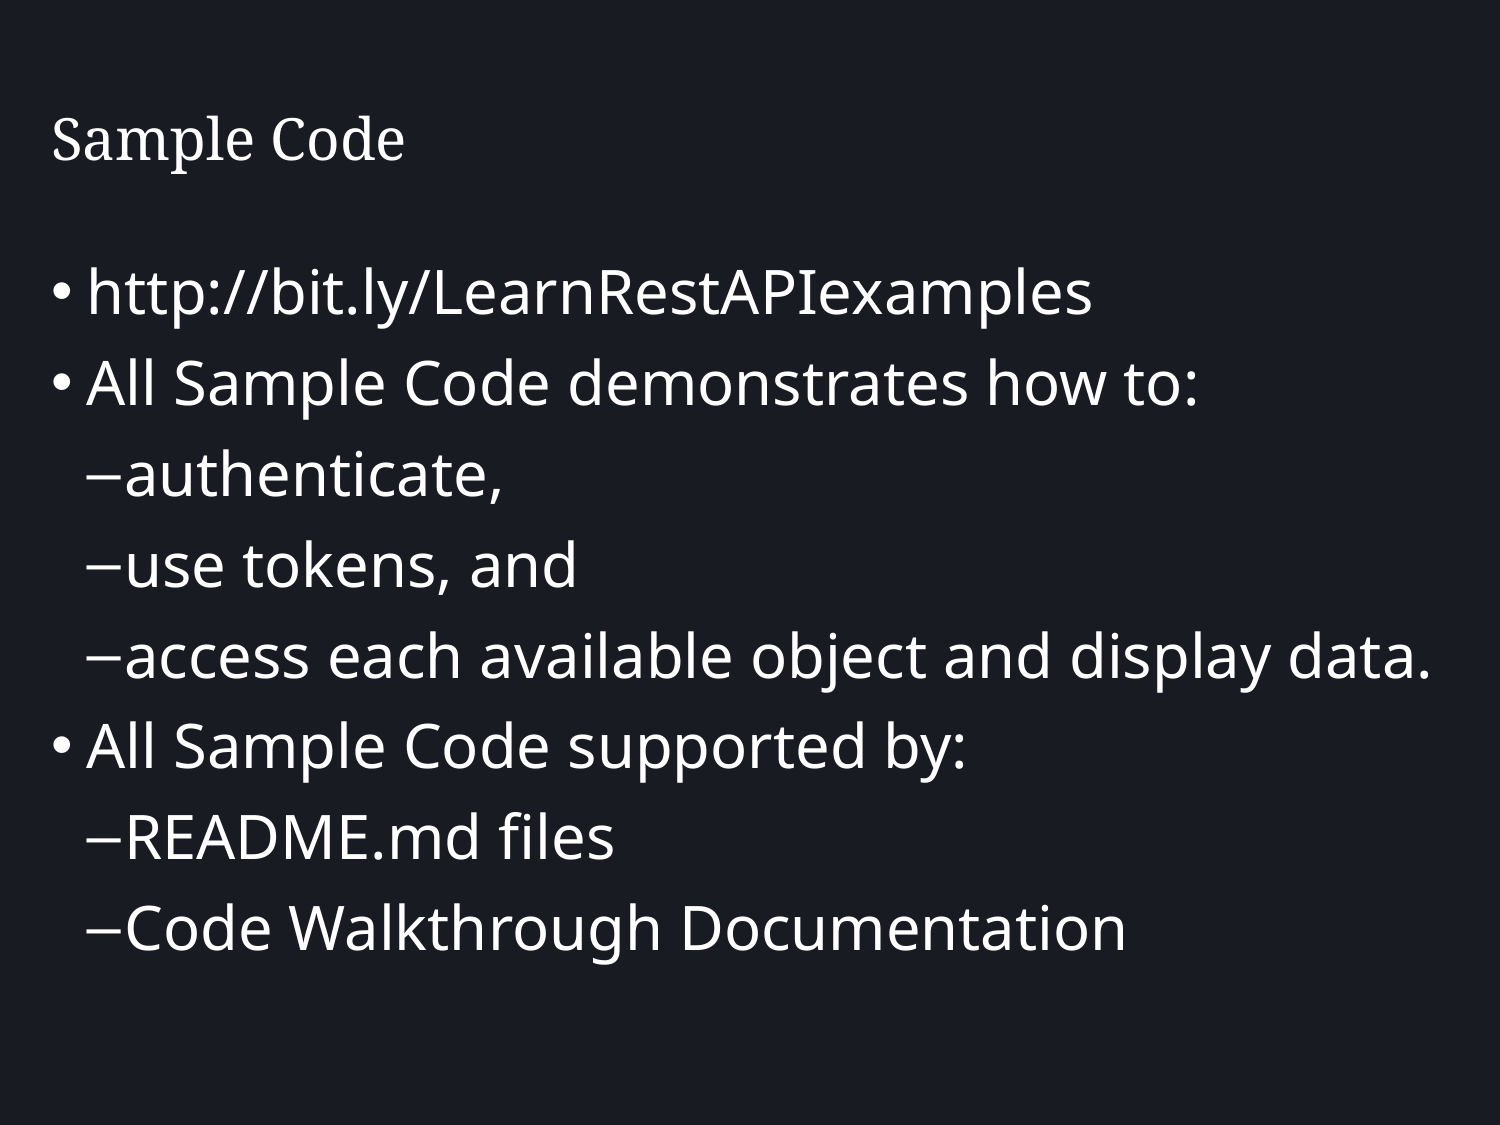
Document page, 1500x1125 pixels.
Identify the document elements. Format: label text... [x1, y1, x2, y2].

list http://bit.ly/LearnRestAPIexamples All Sample Code demonstrates how to: authenticate, use tokens, and access each available object and display data. All Sample Code supported by: README.md files Code Walkthrough Documentation [51, 253, 1449, 1021]
title Sample Code [51, 46, 1449, 174]
